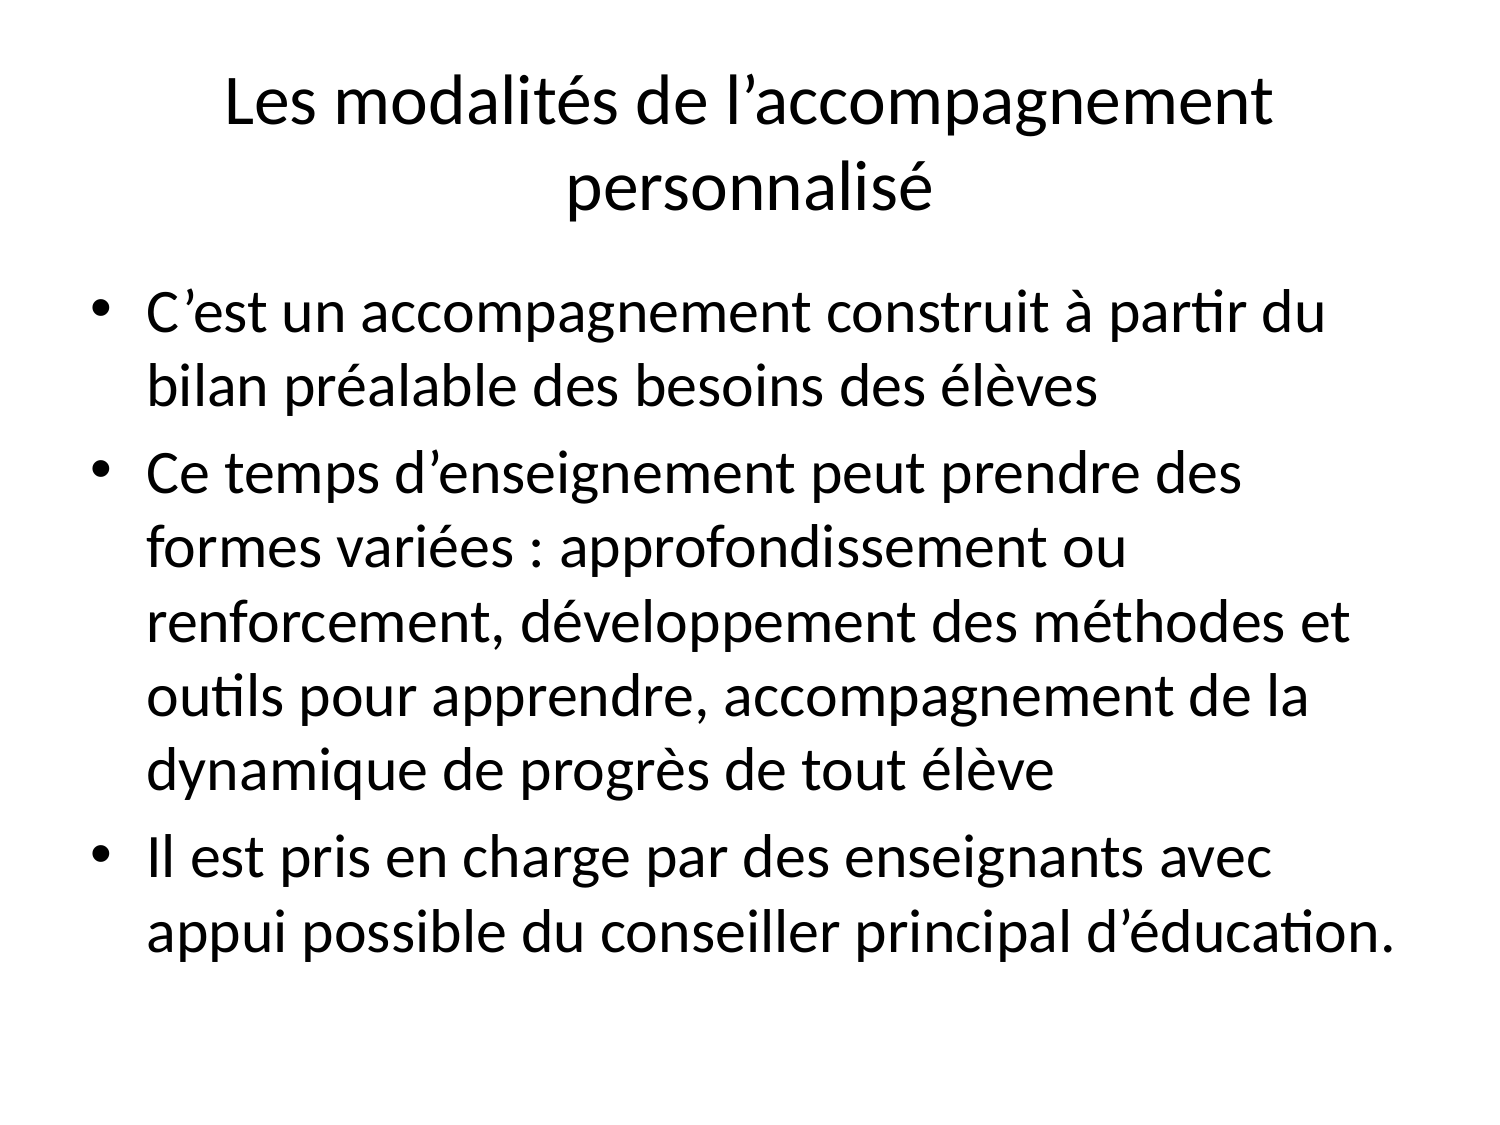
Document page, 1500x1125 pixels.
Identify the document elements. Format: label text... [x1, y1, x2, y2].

title Les modalités de l’accompagnement personnalisé [75, 45, 1425, 233]
list C’est un accompagnement construit à partir du bilan préalable des besoins des élèves Ce temps d’enseignement peut prendre des formes variées : approfondissement ou renforcement, développement des méthodes et outils pour apprendre, accompagnement de la dynamique de progrès de tout élève Il est pris en charge par des enseignants avec appui possible du conseiller principal d’éducation. [75, 262, 1425, 1005]
